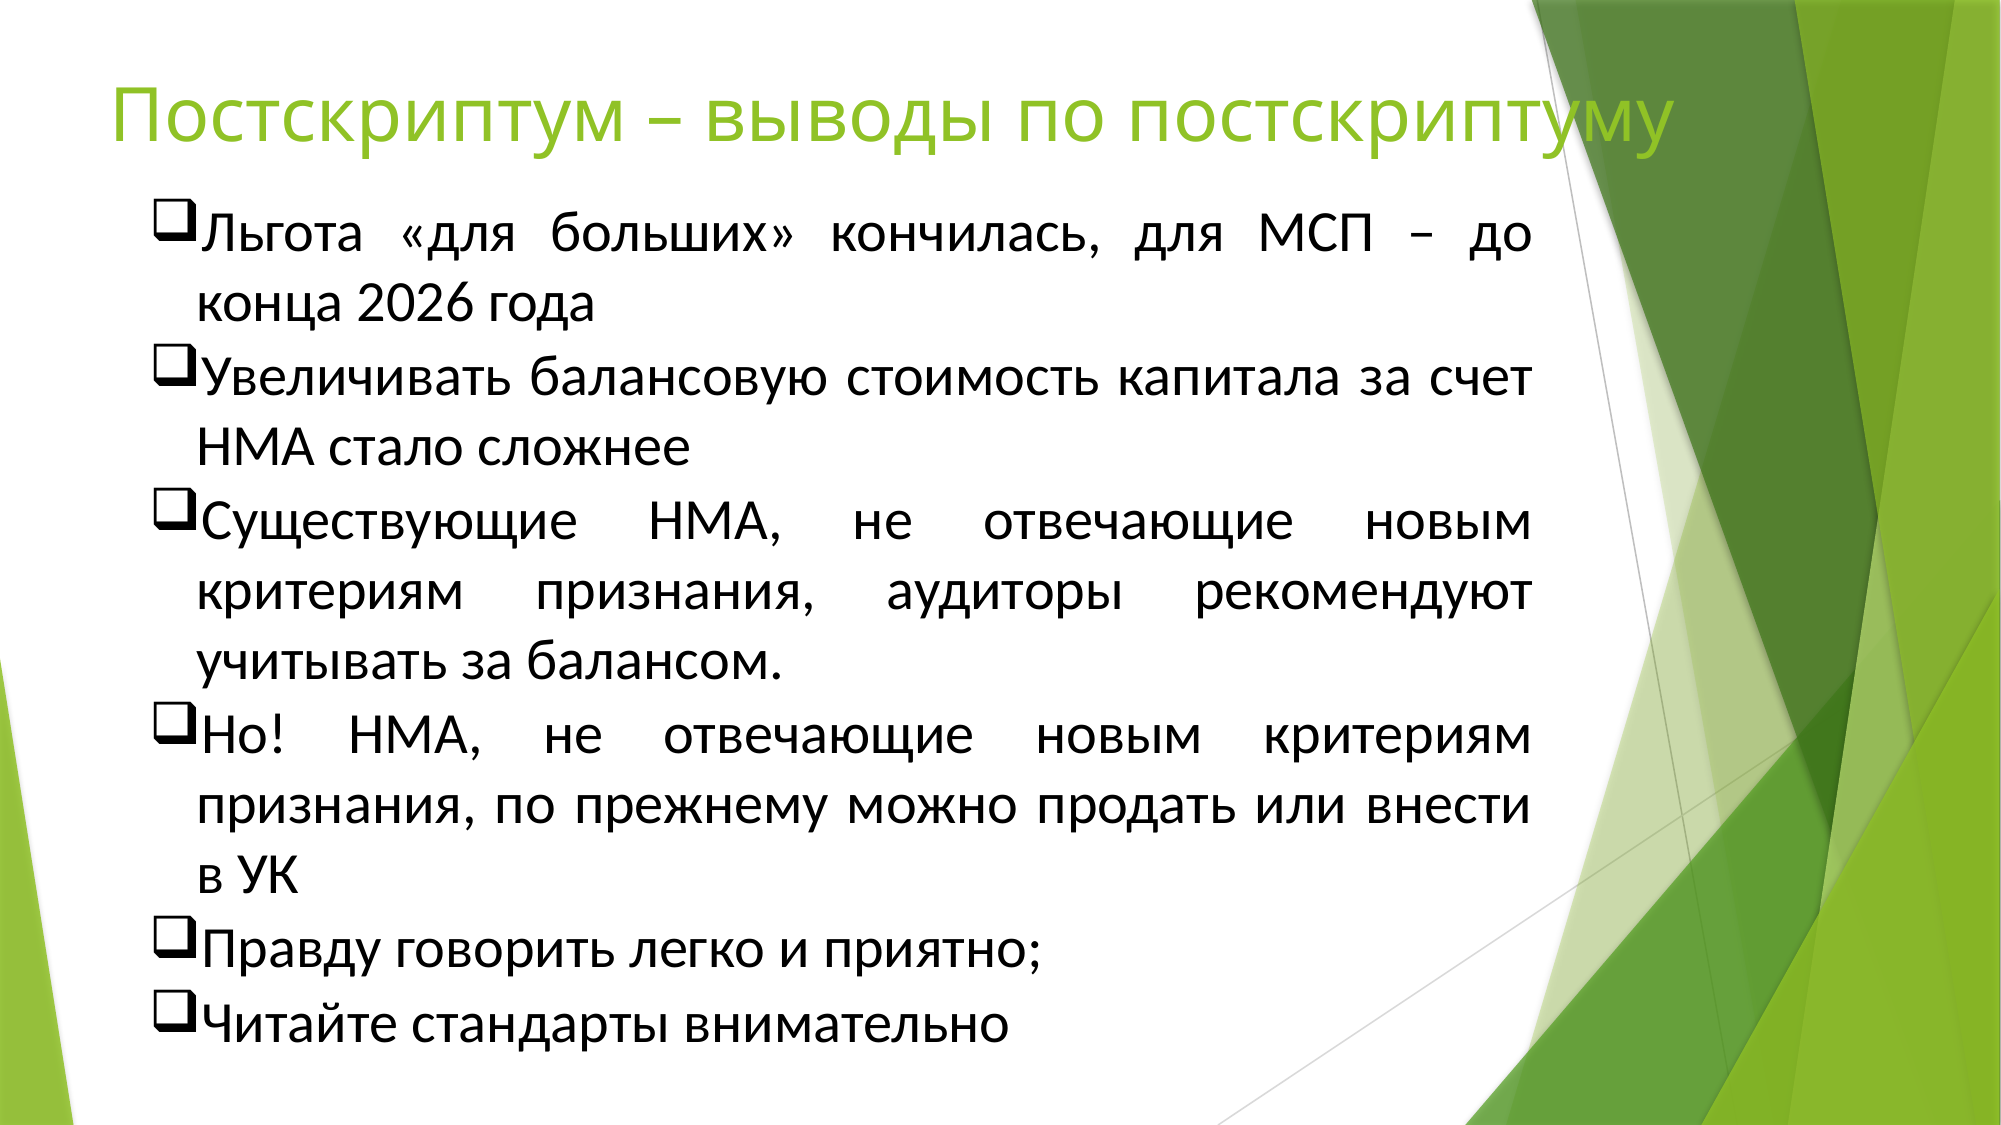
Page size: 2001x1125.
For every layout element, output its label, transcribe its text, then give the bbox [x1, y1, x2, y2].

text_box Льгота «для больших» кончилась, для МСП – до конца 2026 года Увеличивать балансовую стоимость капитала за счет НМА стало сложнее Существующие НМА, не отвечающие новым критериям признания, аудиторы рекомендуют учитывать за балансом. Но! НМА, не отвечающие новым критериям признания, по прежнему можно продать или внести в УК Правду говорить легко и приятно; Читайте стандарты внимательно [134, 185, 1549, 1125]
title Постскриптум – выводы по постскриптуму [94, 58, 1795, 244]
